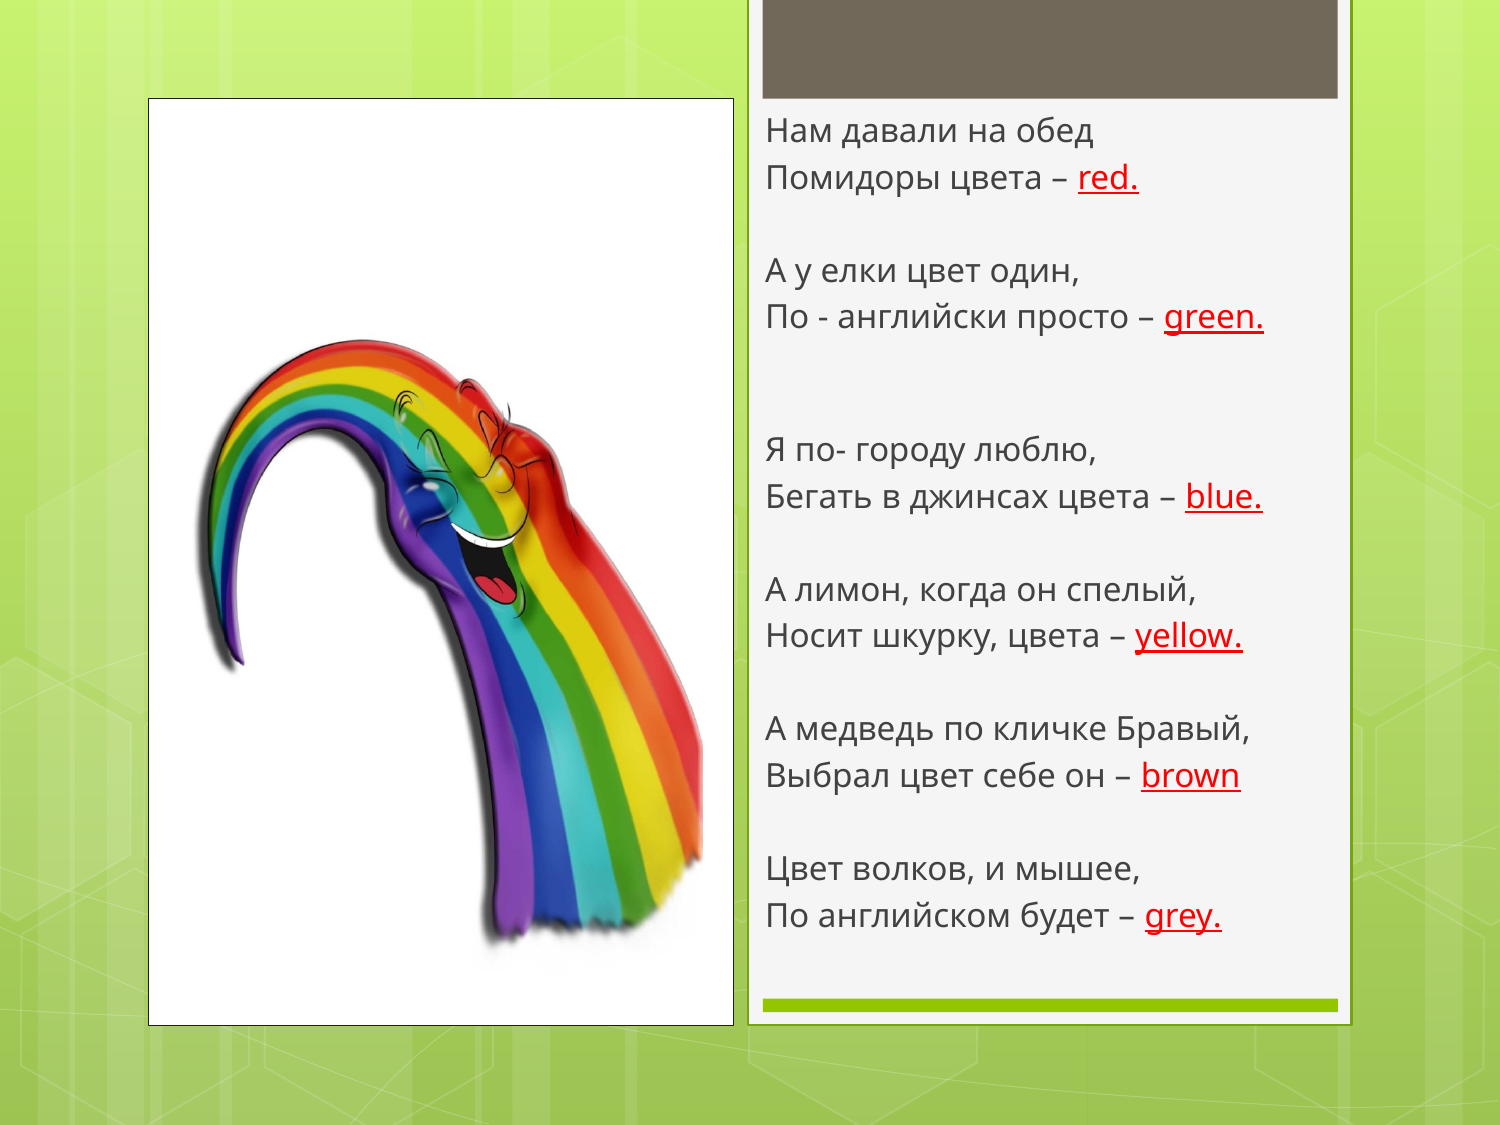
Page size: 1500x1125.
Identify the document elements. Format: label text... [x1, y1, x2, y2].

list Нам давали на обед Помидоры цвета – red. А у елки цвет один, По - английски просто – green. Я по- городу люблю, Бегать в джинсах цвета – blue. А лимон, когда он спелый, Носит шкурку, цвета – yellow. А медведь по кличке Бравый, Выбрал цвет себе он – brown Цвет волков, и мышее, По английском будет – grey. [750, 101, 1353, 1012]
picture [159, 101, 717, 1012]
